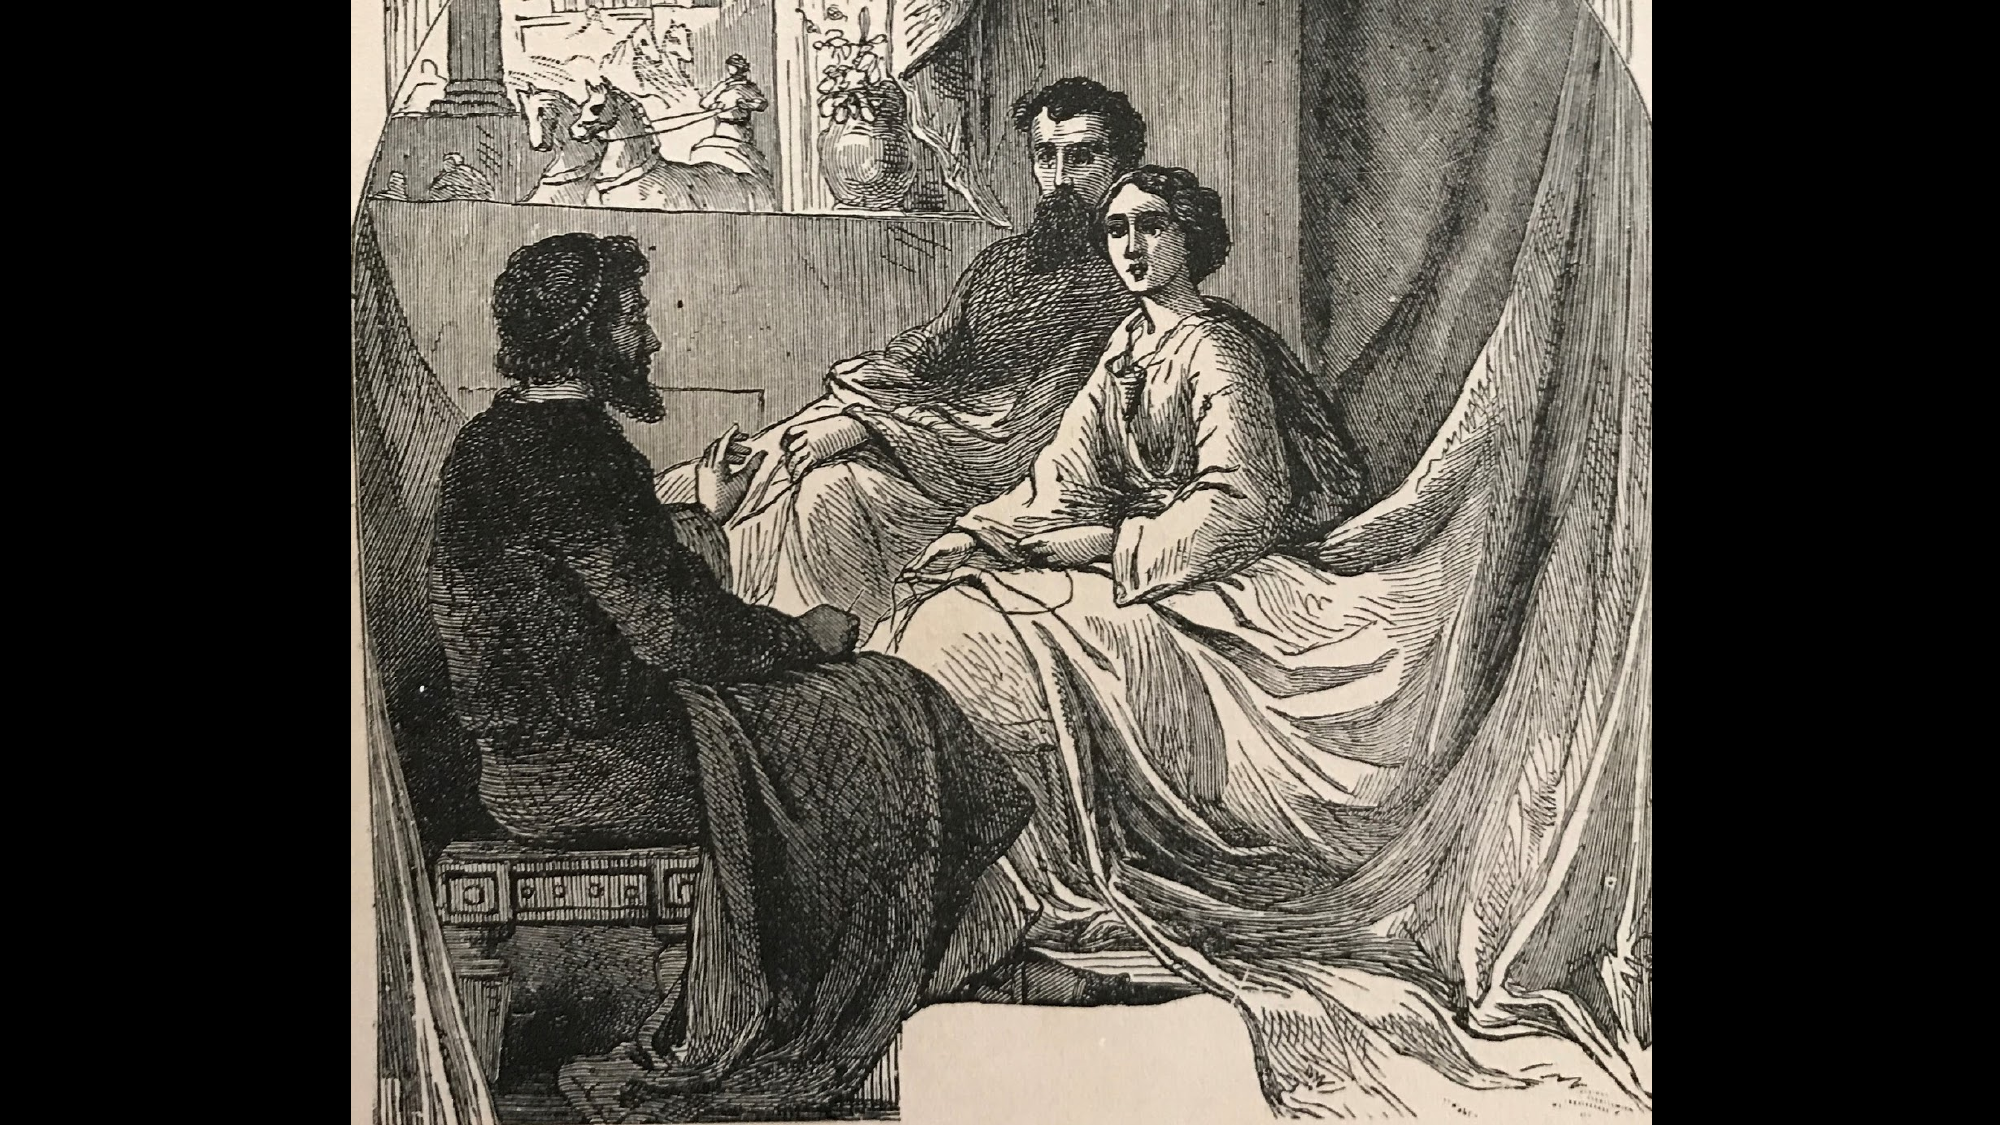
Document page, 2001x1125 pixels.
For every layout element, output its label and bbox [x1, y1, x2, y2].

picture [351, 0, 1652, 1125]
